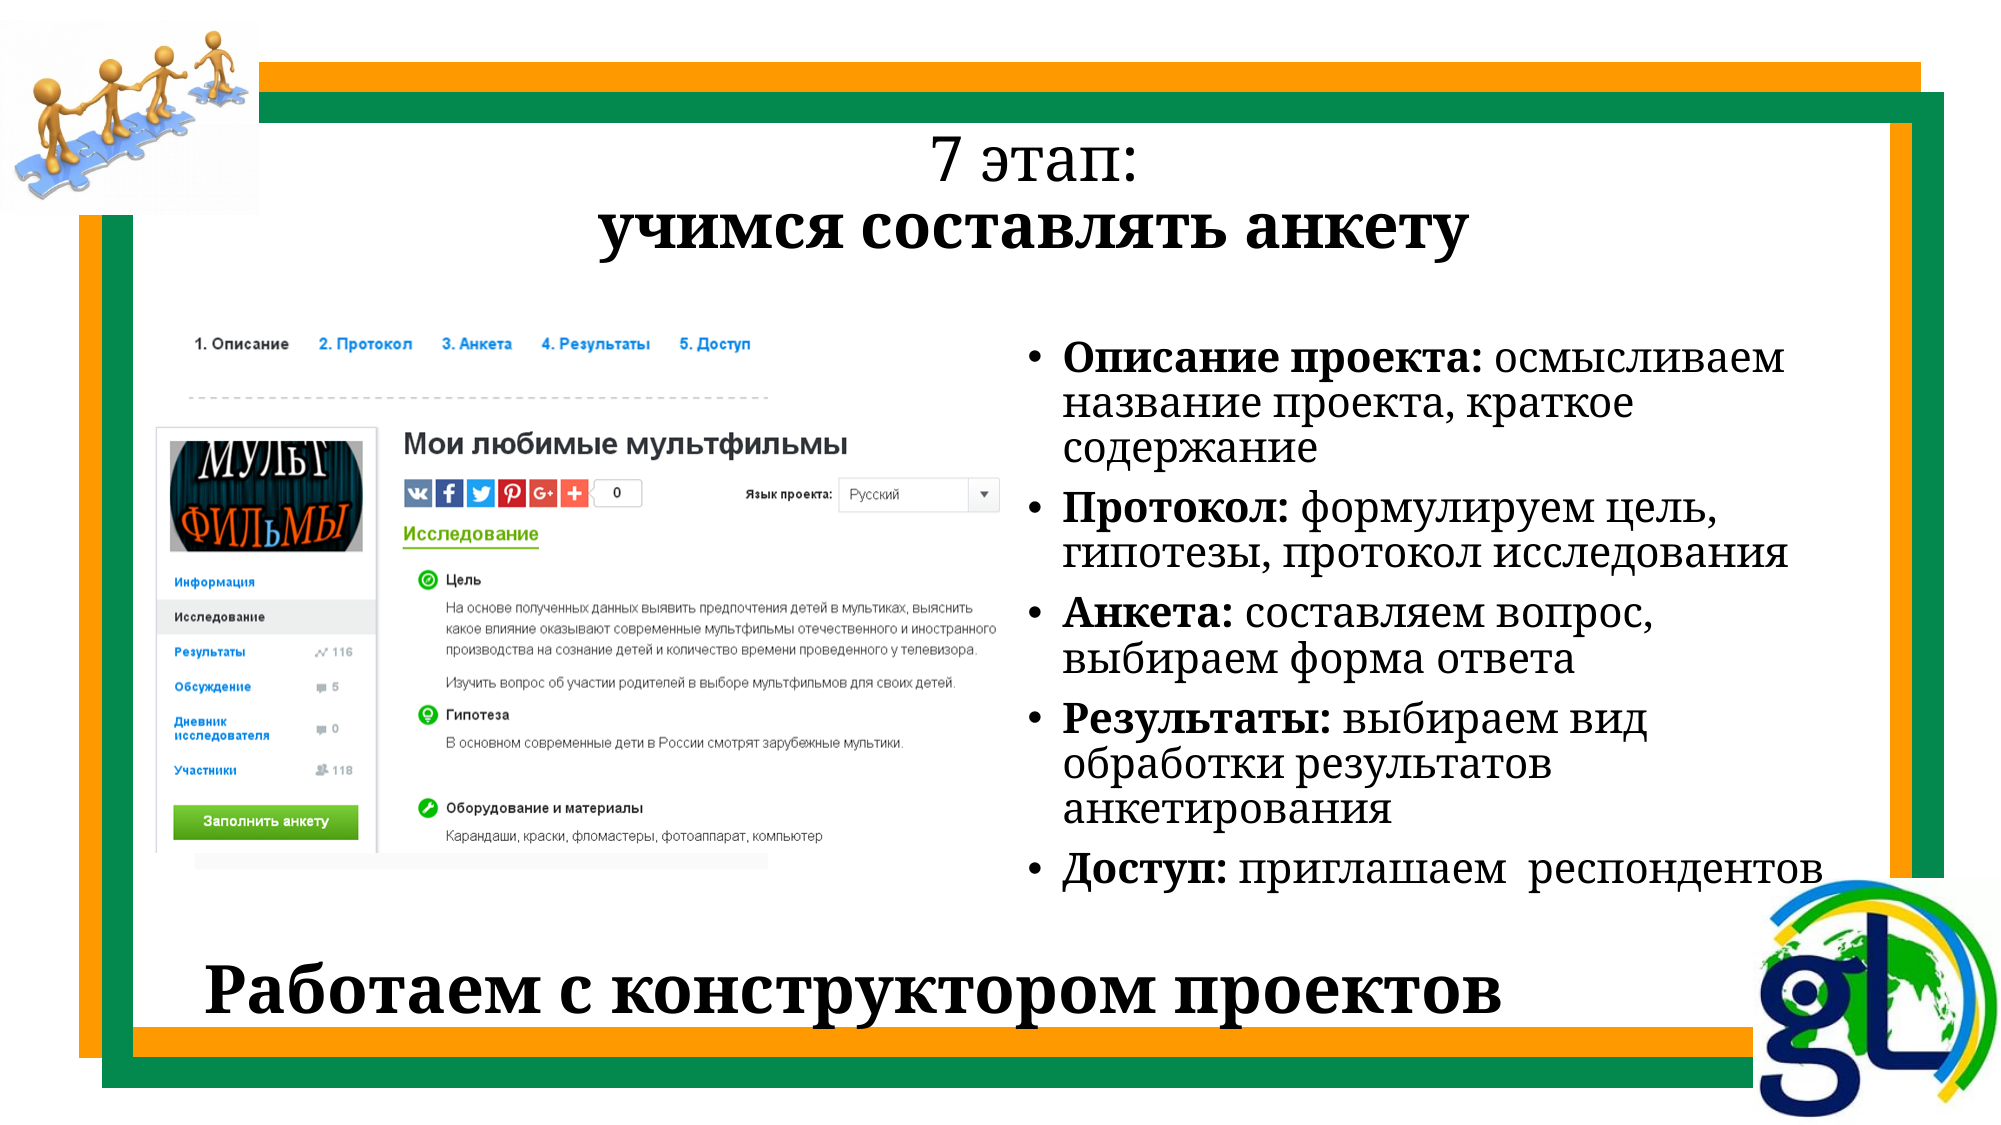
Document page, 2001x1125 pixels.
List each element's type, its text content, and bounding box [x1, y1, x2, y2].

text_box Работаем с конструктором проектов [189, 939, 1753, 1035]
picture [1753, 878, 2000, 1125]
list Описание проекта: осмысливаем название проекта, краткое содержание Протокол: формулируем цель, гипотезы, протокол исследования Анкета: составляем вопрос, выбираем форма ответа Результаты: выбираем вид обработки результатов анкетирования Доступ: приглашаем респондентов [1012, 328, 1863, 909]
title 7 этап: учимся составлять анкету [192, 119, 1877, 271]
picture [149, 328, 1000, 909]
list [0, 20, 259, 215]
